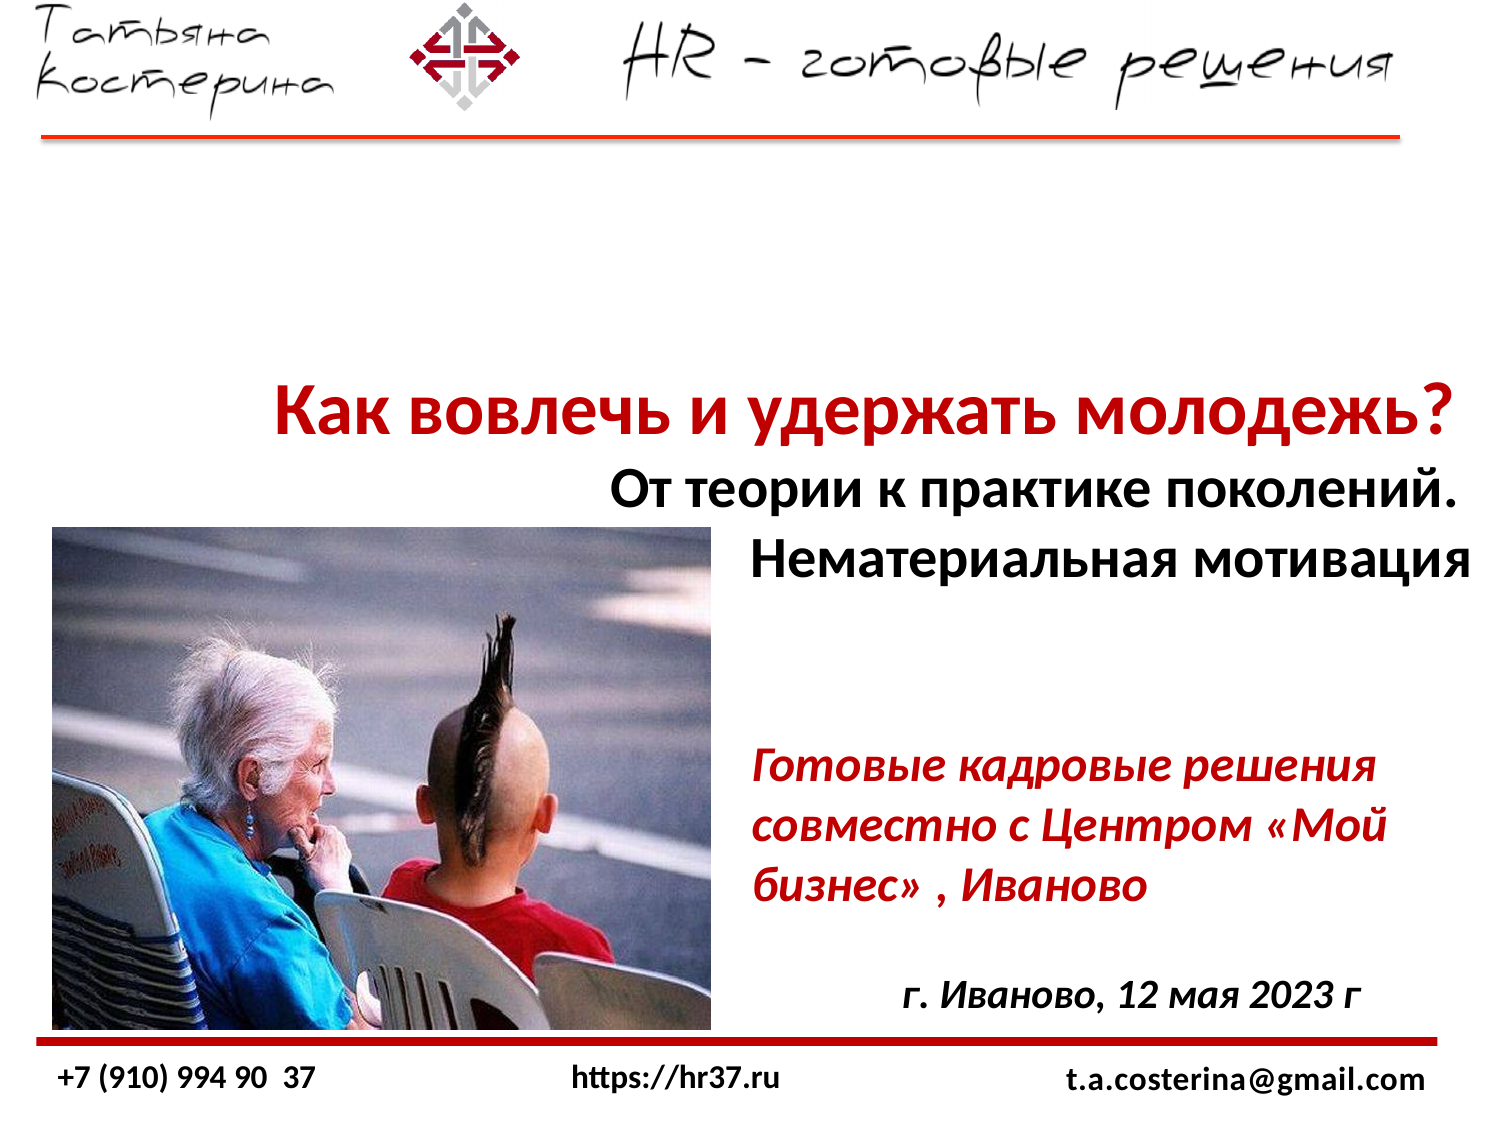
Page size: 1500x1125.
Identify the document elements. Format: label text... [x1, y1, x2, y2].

text_box [36, 1037, 1438, 1046]
picture [621, 0, 1410, 110]
title Как вовлечь и удержать молодежь? От теории к практике поколений. Нематериальная мотивация [17, 287, 1487, 675]
picture [406, 1, 524, 111]
text_box Готовые кадровые решения совместно с Центром «Мой бизнес» , Иваново [736, 724, 1487, 919]
text_box +7 (910) 994 90 37 https://hr37.ru [55, 1053, 830, 1096]
text_box г. Иваново, 12 мая 2023 г [749, 938, 1500, 1045]
picture [52, 527, 711, 1030]
text_box [34, 130, 1408, 150]
text_box t.a.costerina@gmail.com [1063, 1055, 1470, 1098]
picture [28, 0, 342, 130]
